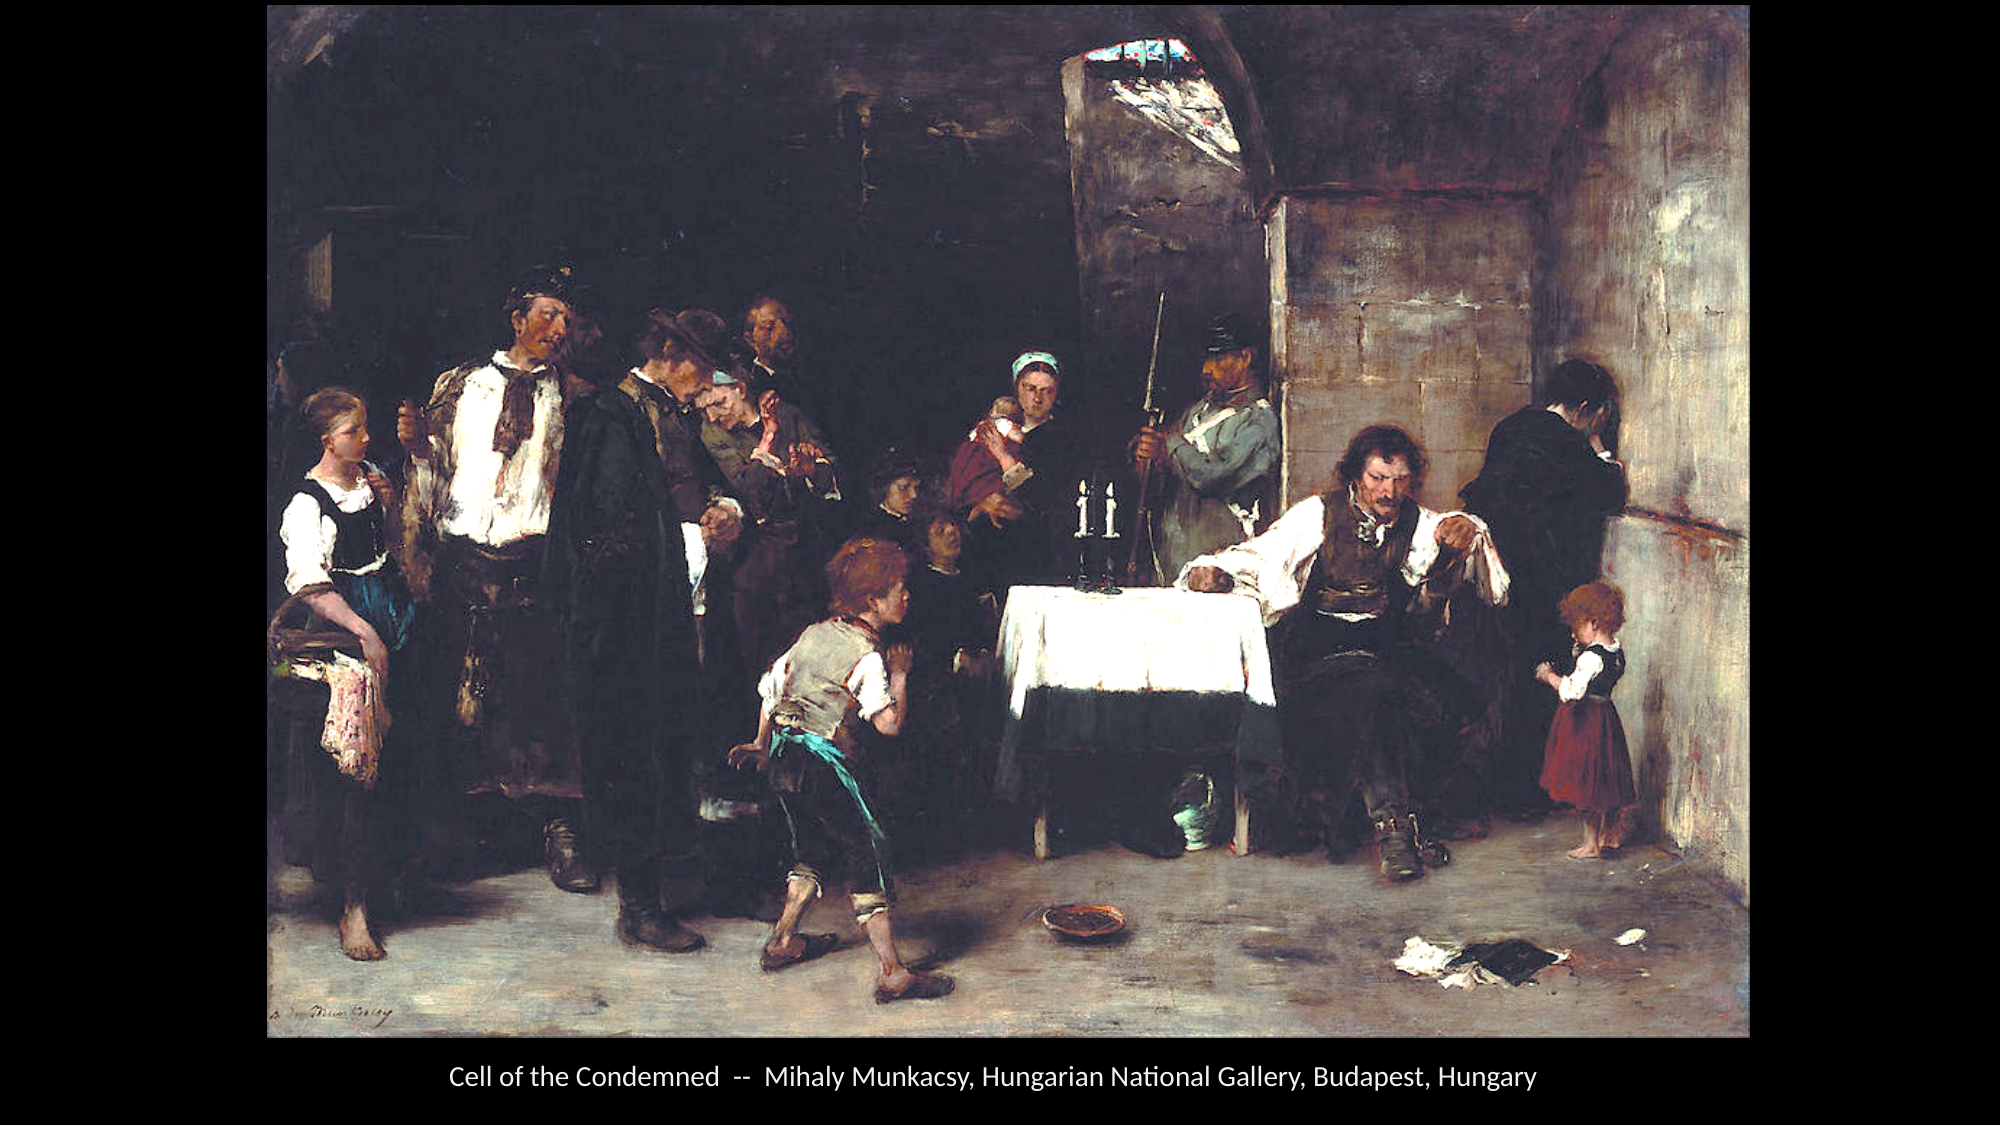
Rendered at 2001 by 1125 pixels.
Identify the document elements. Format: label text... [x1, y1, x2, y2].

text_box Cell of the Condemned -- Mihaly Munkacsy, Hungarian National Gallery, Budapest, Hungary [274, 1049, 1713, 1100]
picture [267, 5, 1751, 1038]
